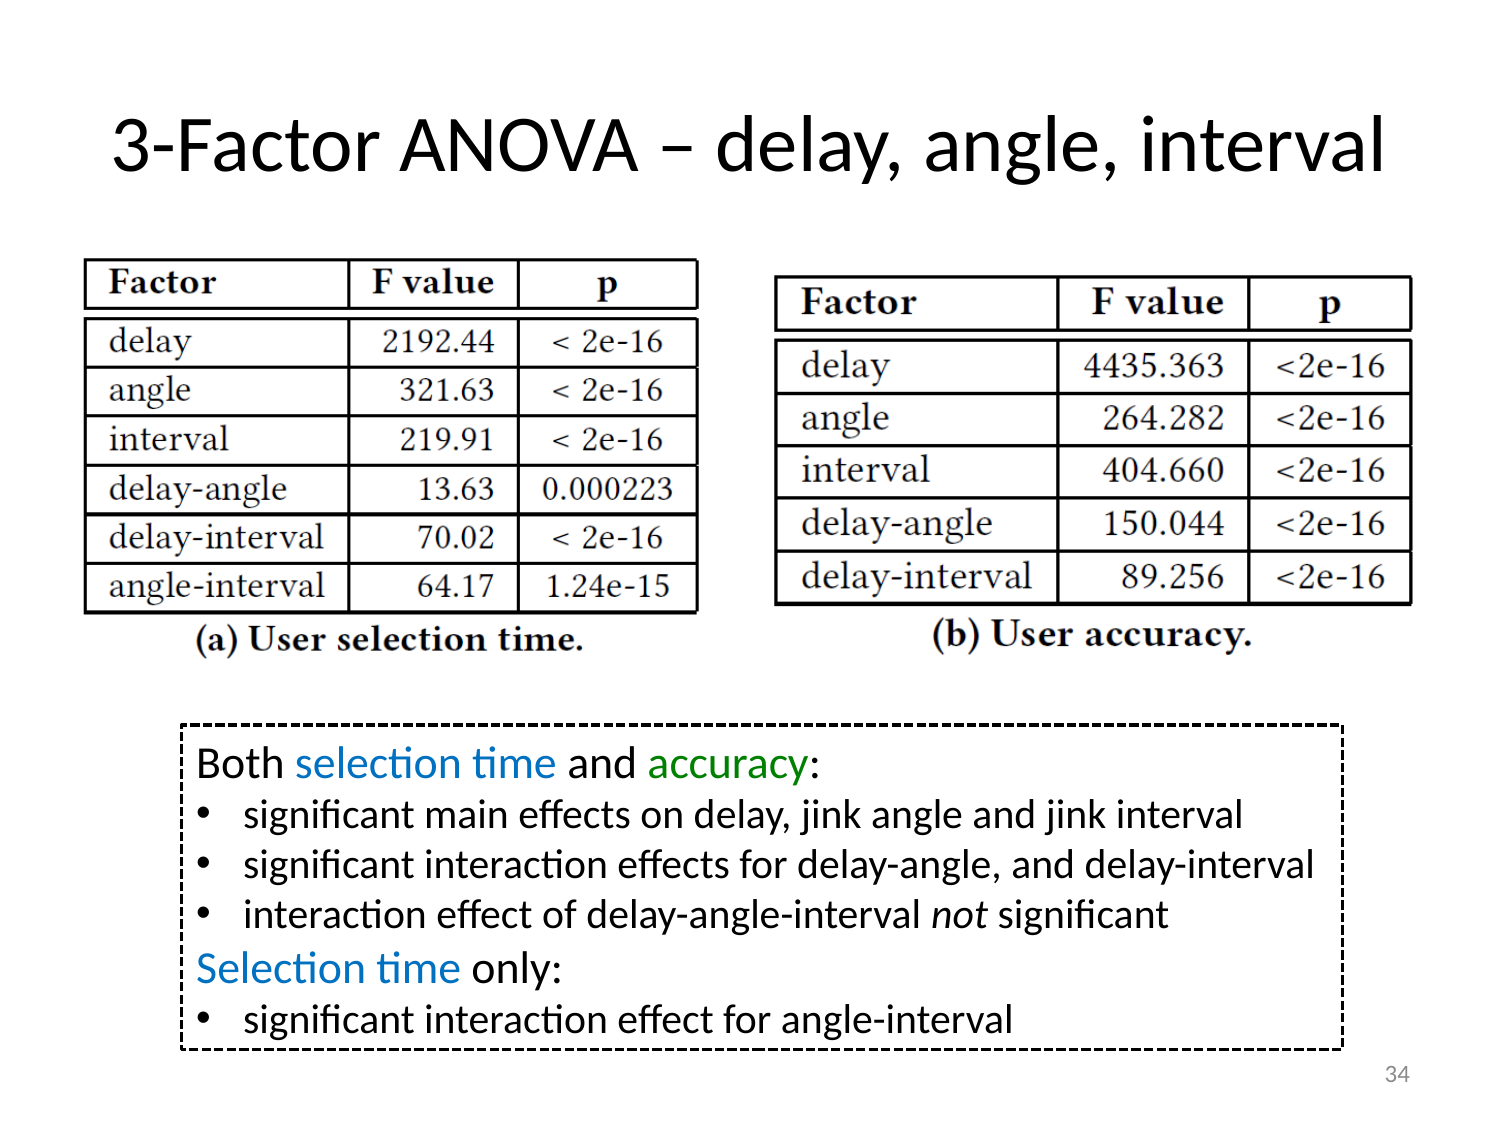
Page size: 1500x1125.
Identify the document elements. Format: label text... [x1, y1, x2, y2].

picture [761, 262, 1426, 665]
text_box Both selection time and accuracy: significant main effects on delay, jink angle and jink interval significant interaction effects for delay-angle, and delay-interval interaction effect of delay-angle-interval not significant Selection time only: significant interaction effect for angle-interval [181, 724, 1343, 1050]
title 3-Factor ANOVA – delay, angle, interval [75, 45, 1425, 233]
slide_number 34 [1074, 1042, 1425, 1103]
picture [61, 248, 707, 662]
